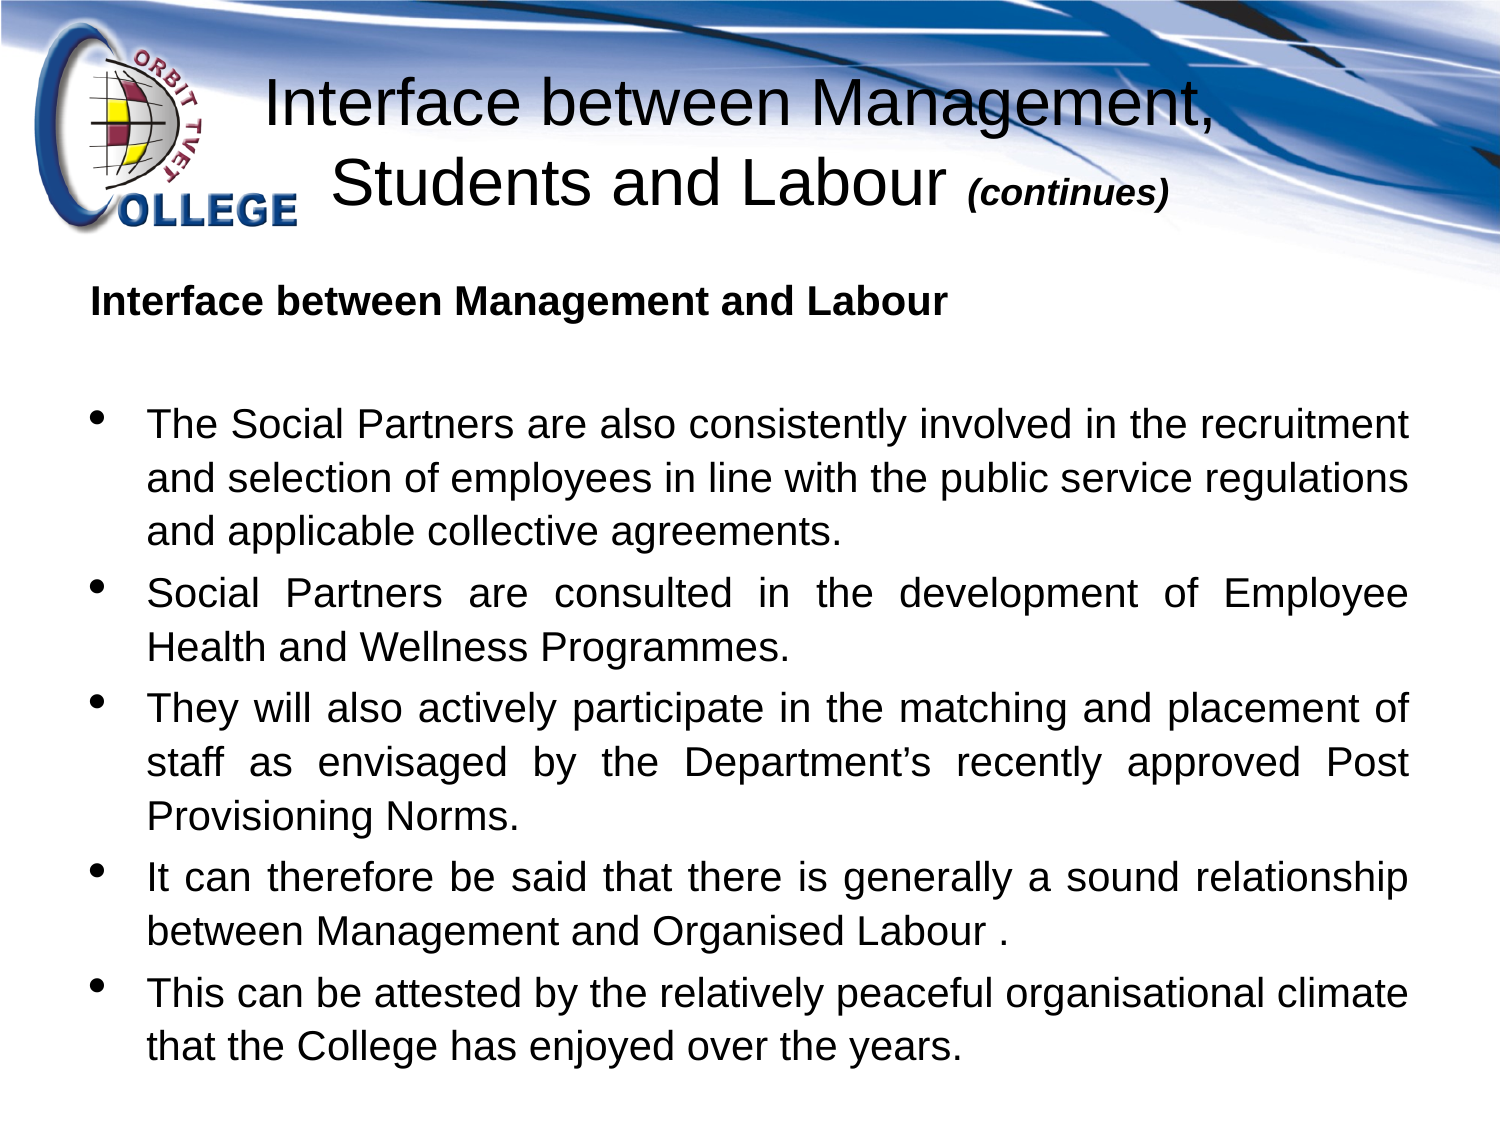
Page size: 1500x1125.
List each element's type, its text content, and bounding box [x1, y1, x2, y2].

title Interface between Management, Students and Labour (continues) [75, 45, 1425, 233]
picture [0, 0, 1500, 1125]
list Interface between Management and Labour The Social Partners are also consistently involved in the recruitment and selection of employees in line with the public service regulations and applicable collective agreements. Social Partners are consulted in the development of Employee Health and Wellness Programmes. They will also actively participate in the matching and placement of staff as envisaged by the Department’s recently approved Post Provisioning Norms. It can therefore be said that there is generally a sound relationship between Management and Organised Labour . This can be attested by the relatively peaceful organisational climate that the College has enjoyed over the years. [75, 262, 1425, 1125]
